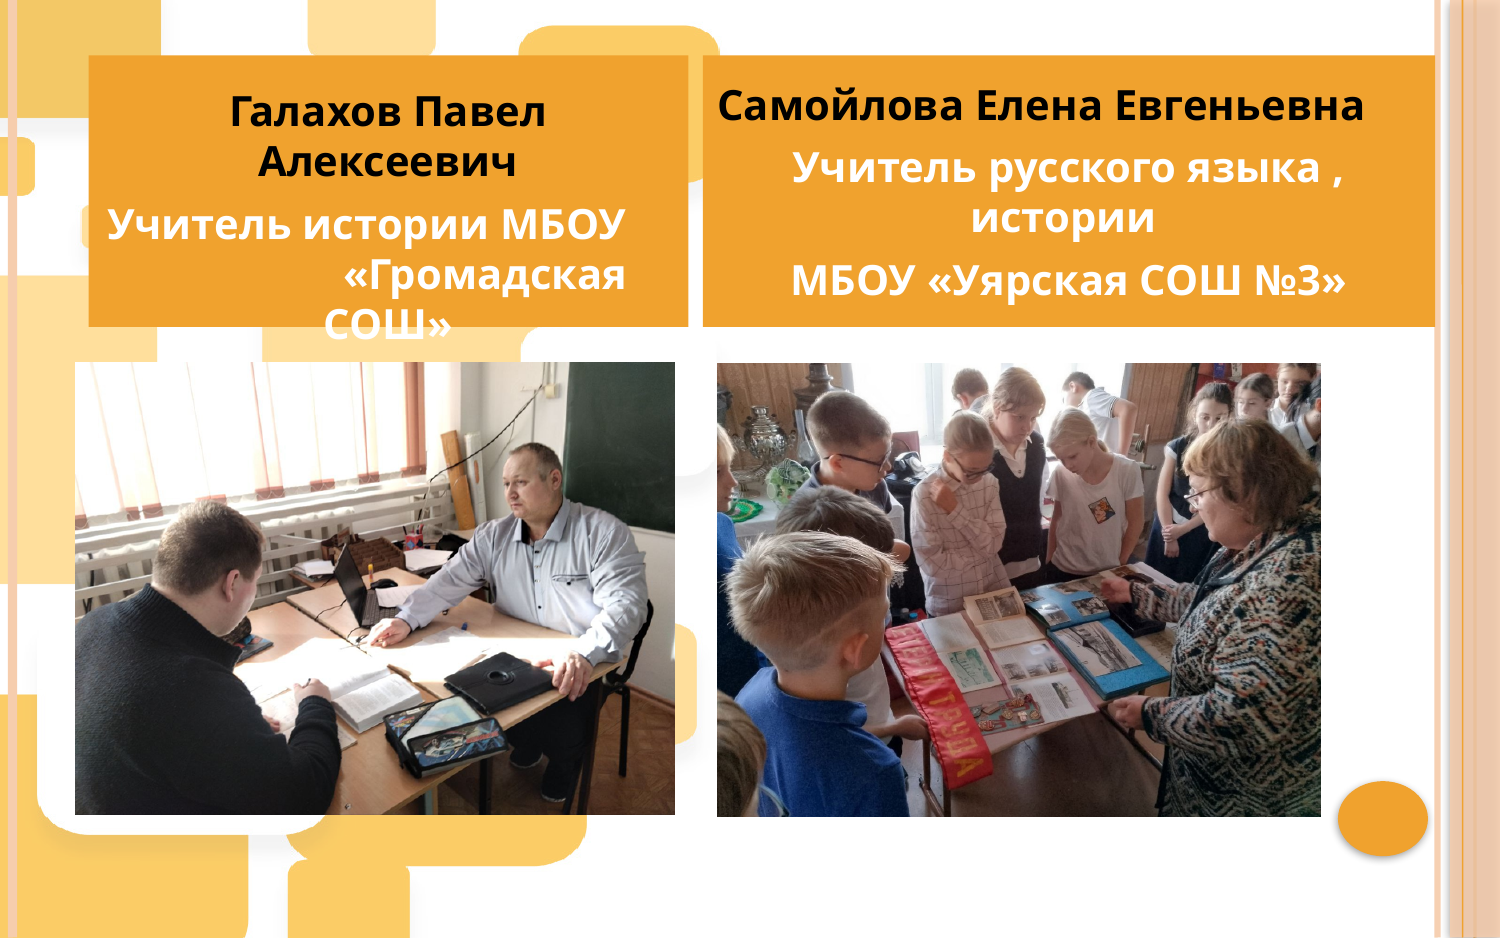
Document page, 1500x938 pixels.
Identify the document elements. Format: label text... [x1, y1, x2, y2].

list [716, 362, 1322, 817]
list Самойлова Елена Евгеньевна Учитель русского языка , истории МБОУ «Уярская СОШ №3» [702, 55, 1436, 327]
list Галахов Павел Алексеевич Учитель истории МБОУ «Громадская СОШ» [88, 55, 689, 327]
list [74, 361, 676, 816]
